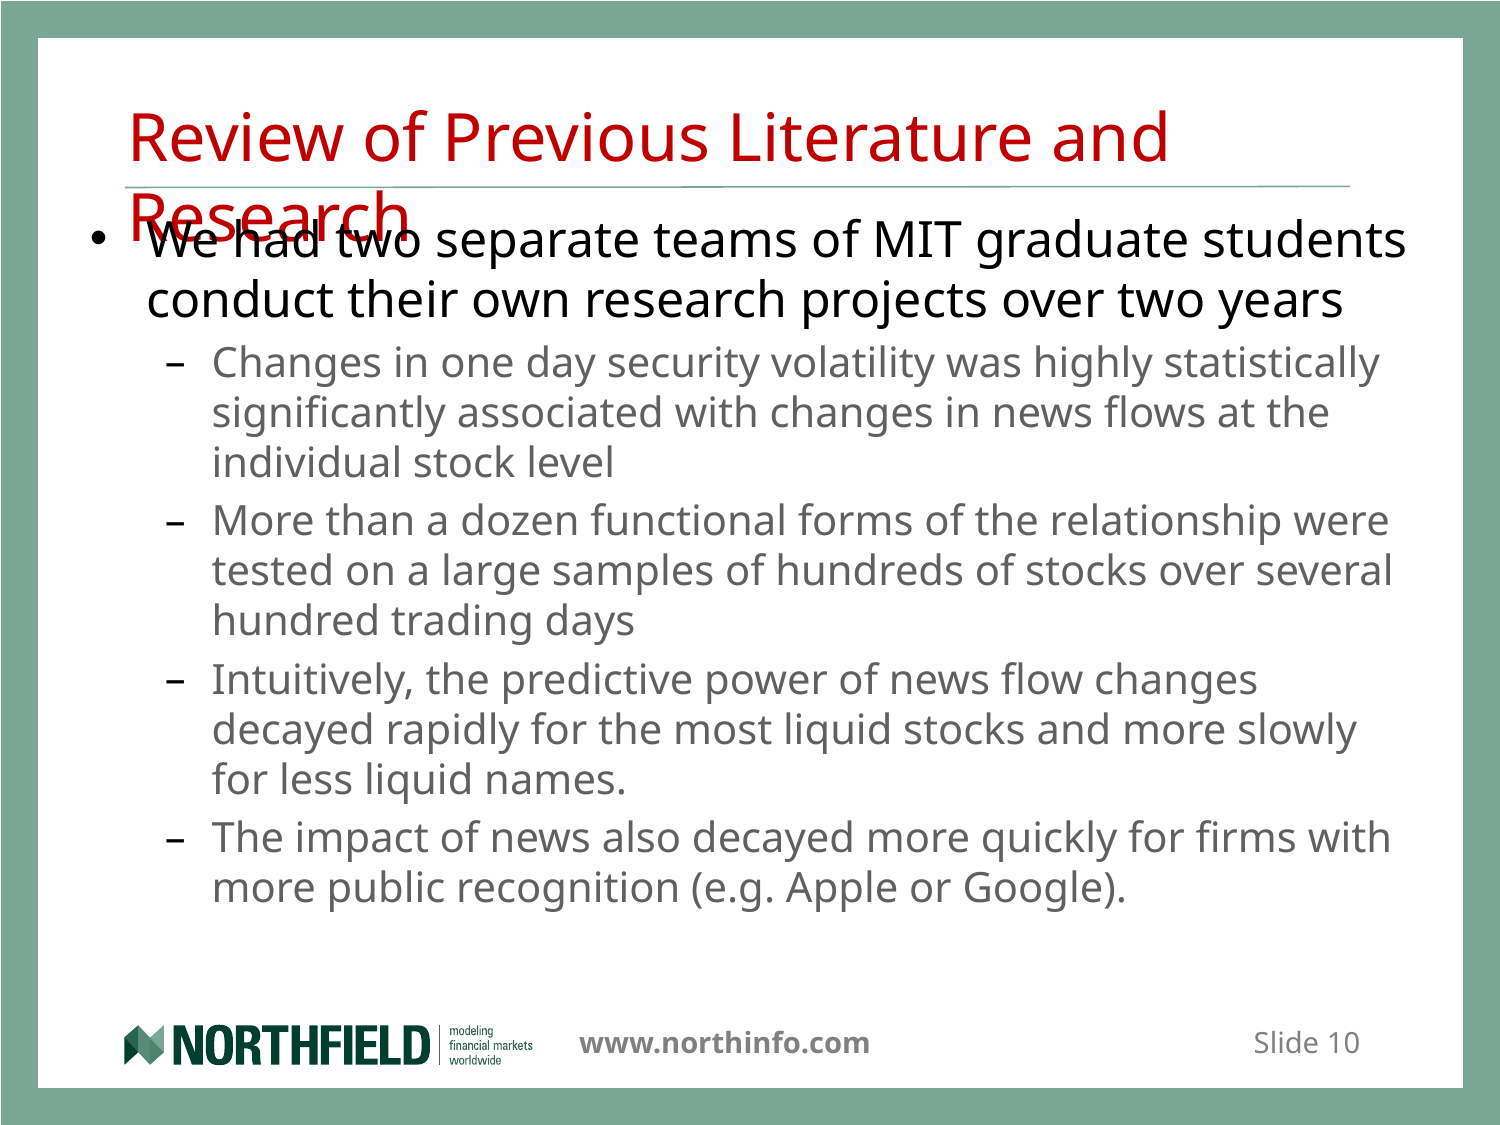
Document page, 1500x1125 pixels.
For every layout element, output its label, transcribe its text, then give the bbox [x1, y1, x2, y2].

list We had two separate teams of MIT graduate students conduct their own research projects over two years Changes in one day security volatility was highly statistically significantly associated with changes in news flows at the individual stock level More than a dozen functional forms of the relationship were tested on a large samples of hundreds of stocks over several hundred trading days Intuitively, the predictive power of news flow changes decayed rapidly for the most liquid stocks and more slowly for less liquid names. The impact of news also decayed more quickly for firms with more public recognition (e.g. Apple or Google). [75, 200, 1425, 943]
title Review of Previous Literature and Research [112, 86, 1463, 191]
